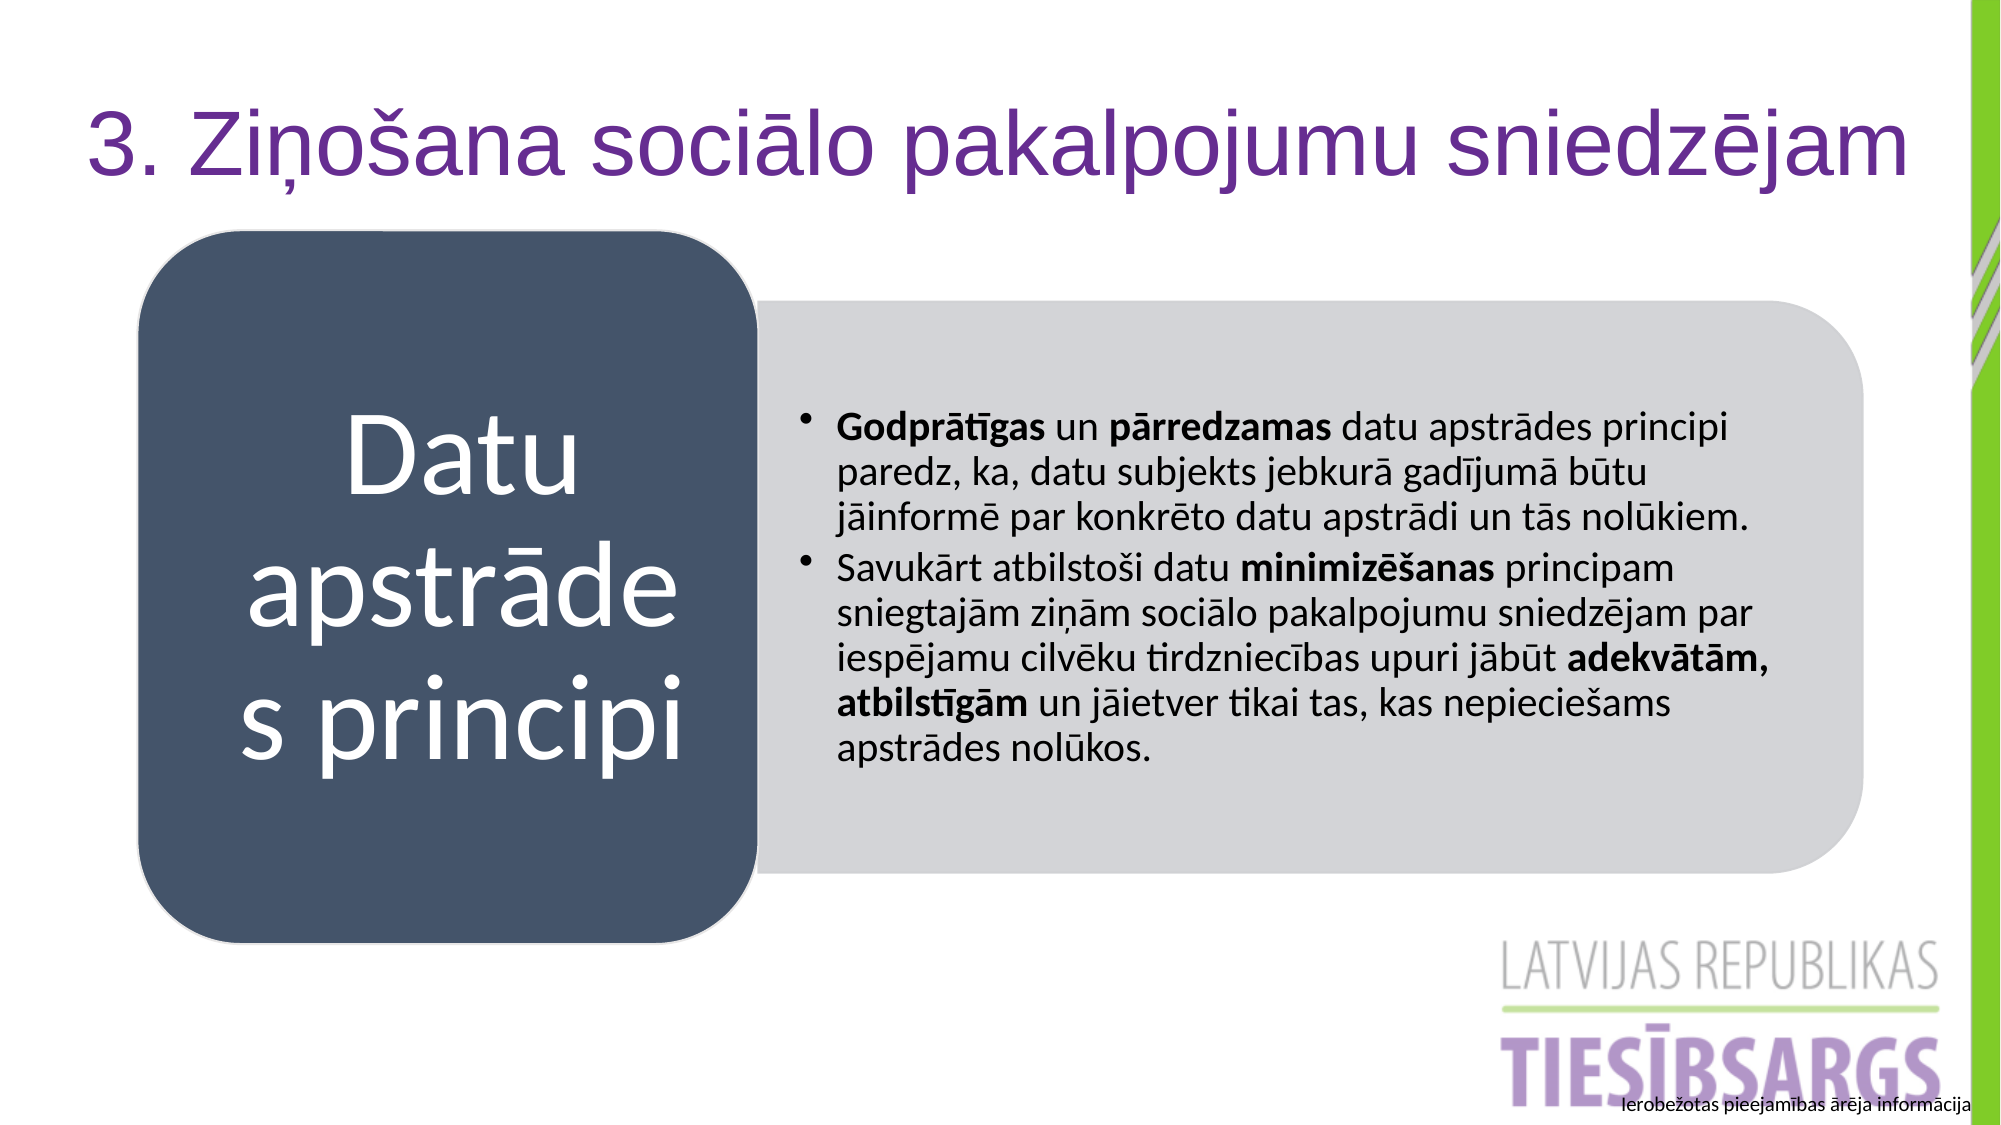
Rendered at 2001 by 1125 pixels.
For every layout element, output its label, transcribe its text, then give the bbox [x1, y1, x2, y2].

picture [0, 0, 2001, 1125]
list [137, 230, 1863, 945]
text_box 3. Ziņošana sociālo pakalpojumu sniedzējam [0, 76, 2000, 201]
